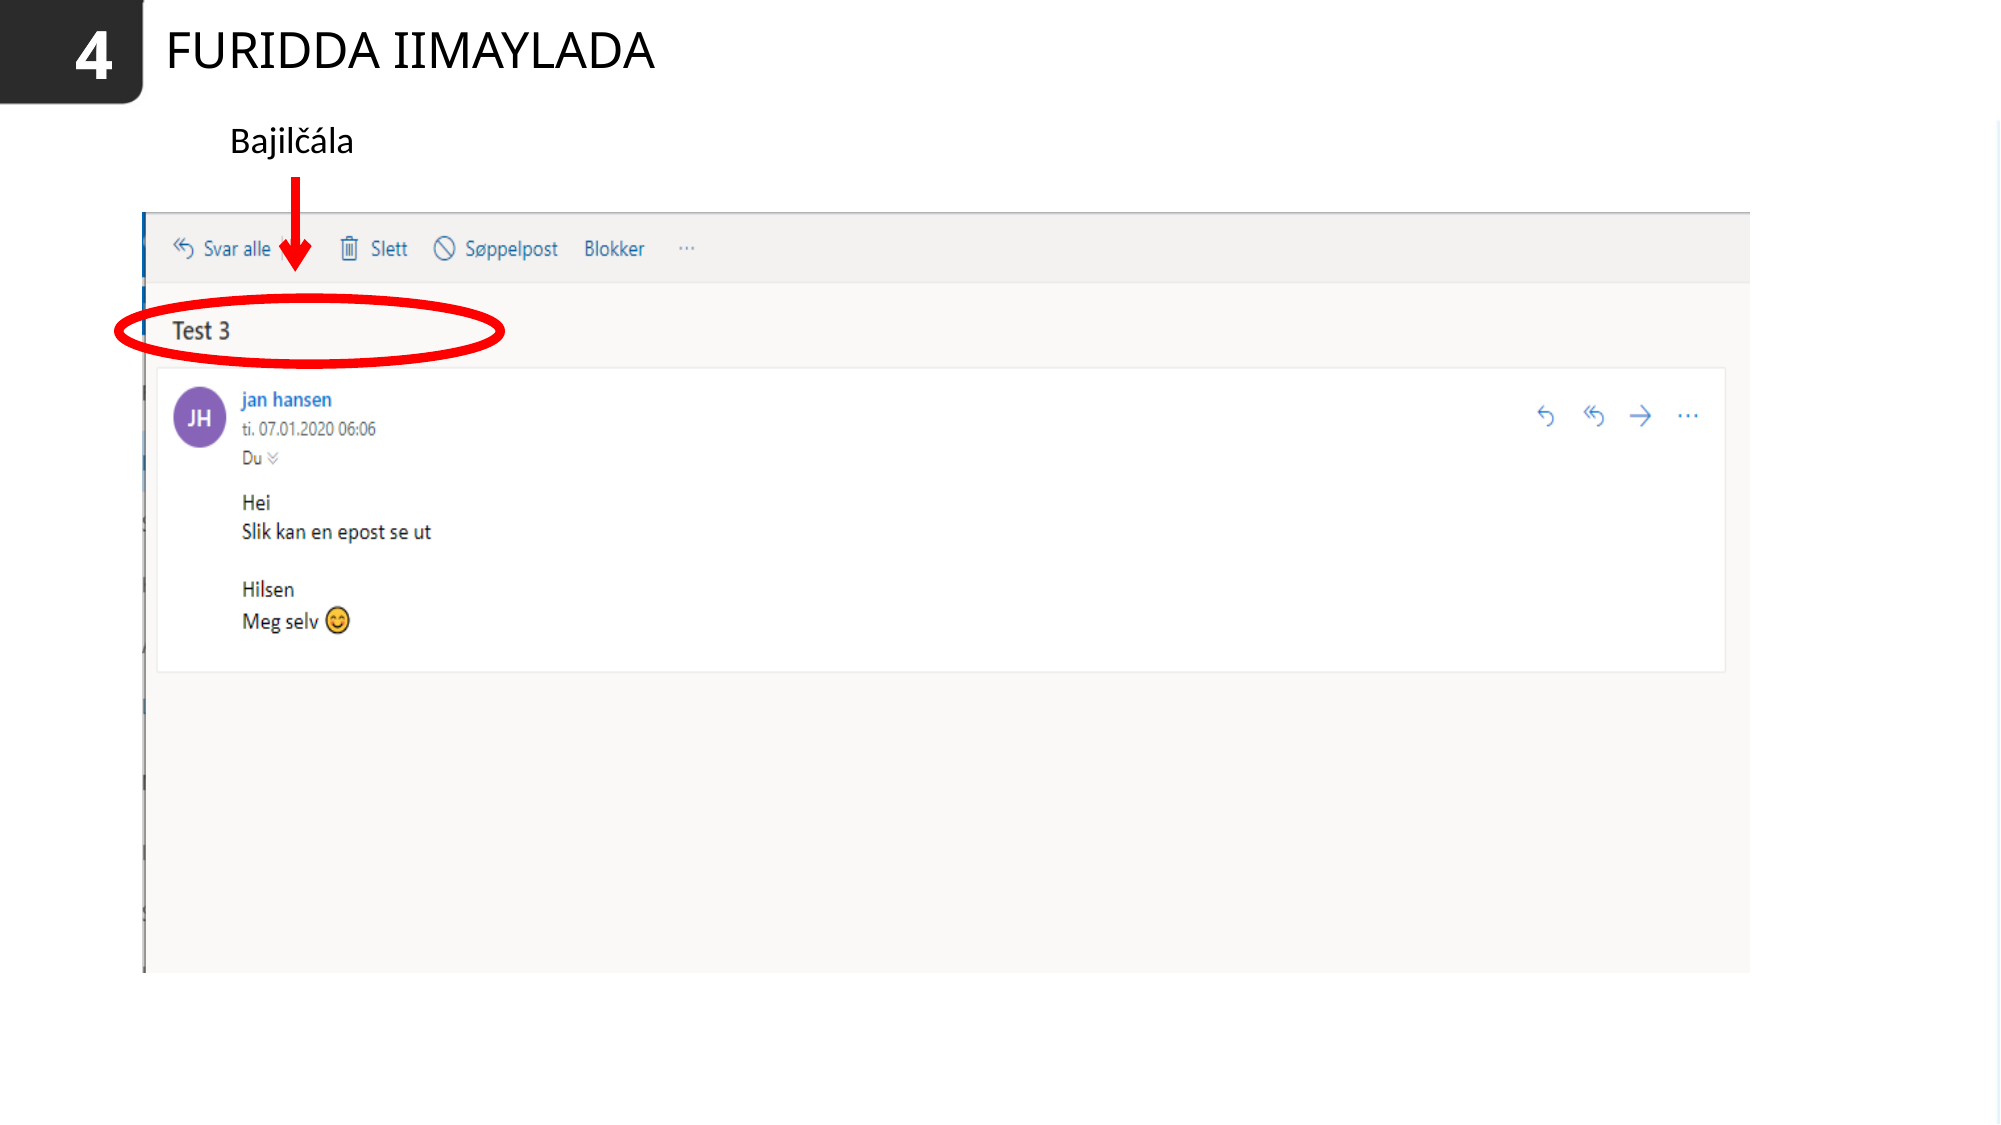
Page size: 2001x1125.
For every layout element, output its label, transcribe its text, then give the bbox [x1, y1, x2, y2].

text_box [117, 314, 142, 349]
title FURIDDA IIMAYLADA [188, 22, 1850, 83]
text_box 4 [60, 20, 188, 95]
text_box Bajilčála [215, 108, 376, 169]
picture [0, 0, 2000, 1124]
